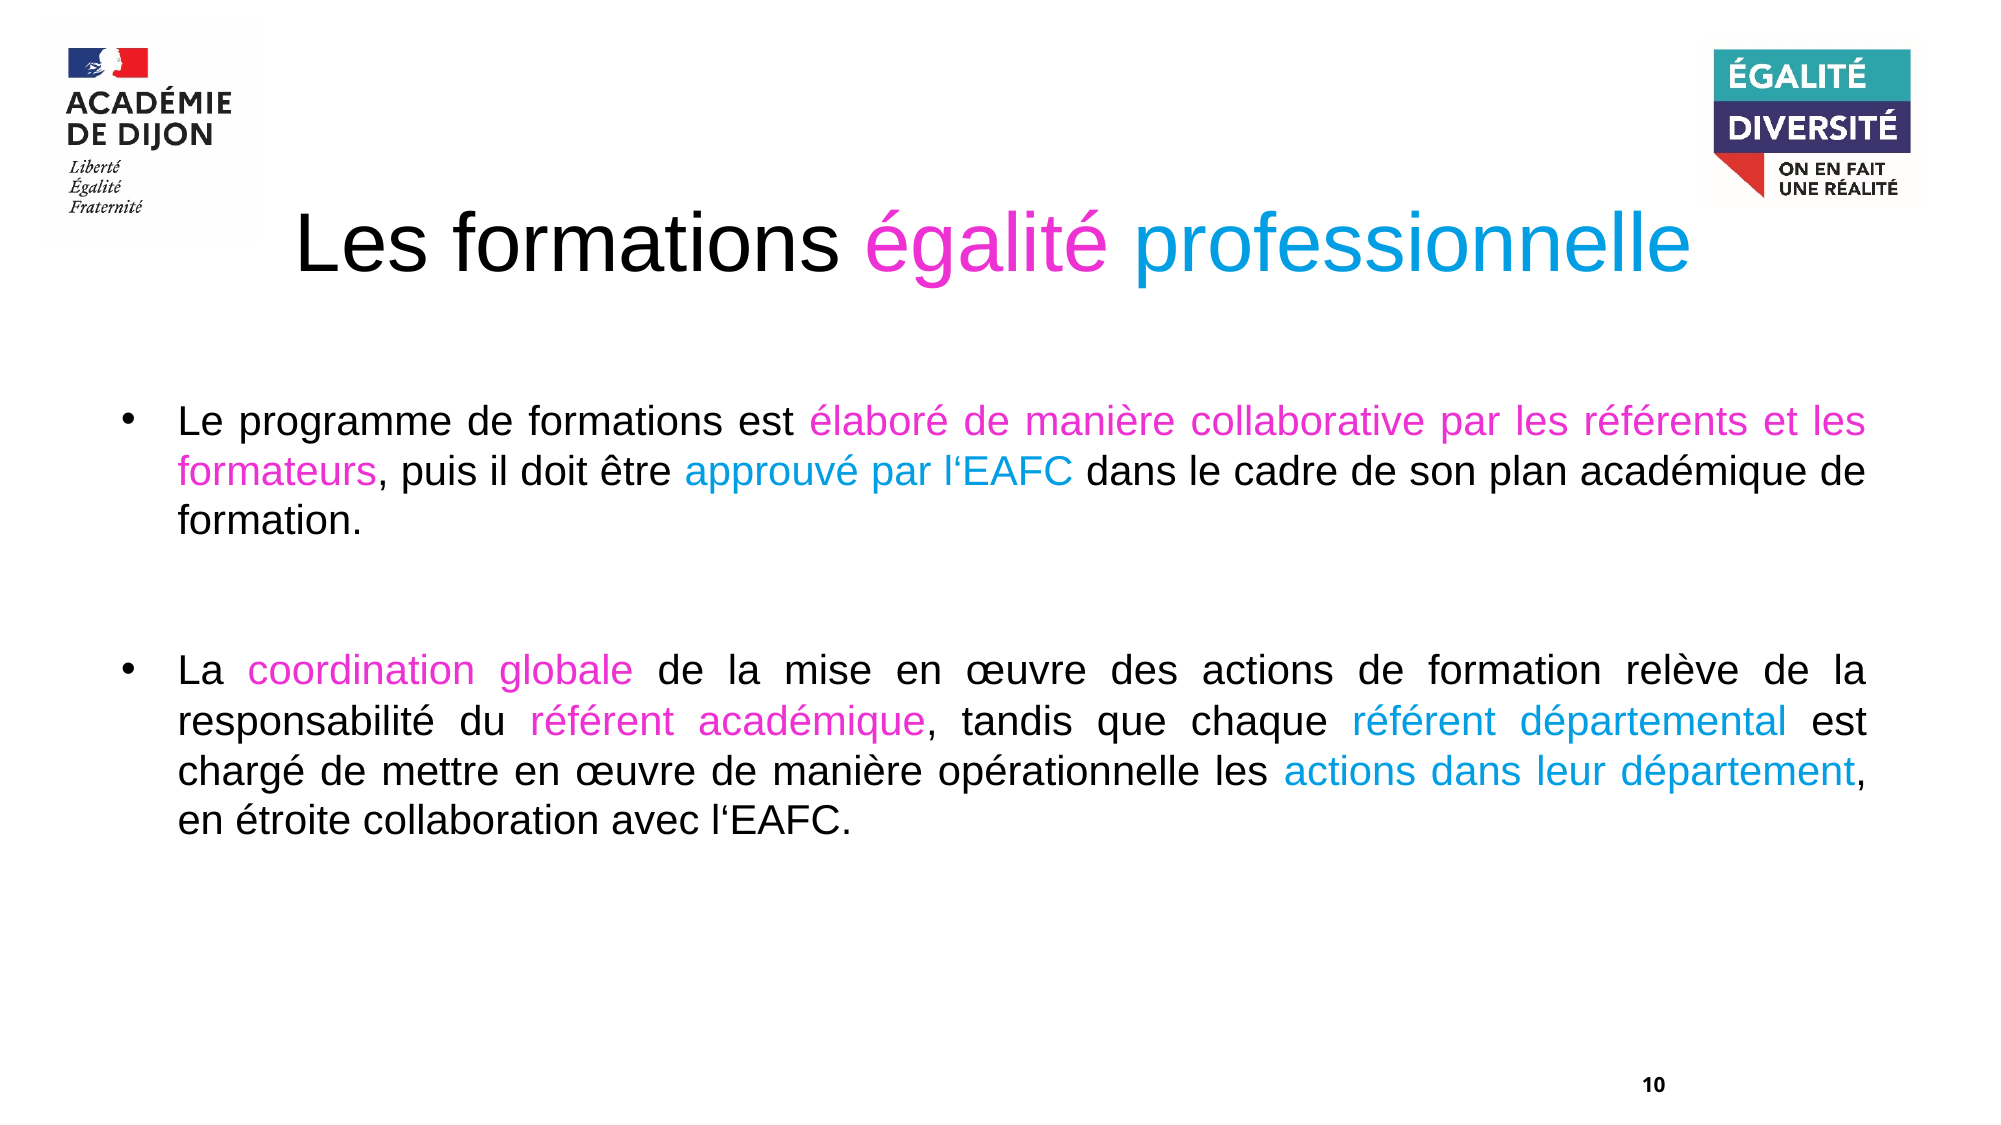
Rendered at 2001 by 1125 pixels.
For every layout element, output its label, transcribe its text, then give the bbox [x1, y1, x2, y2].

text_box Les formations égalité professionnelle [222, 180, 1766, 296]
text_box Le programme de formations est élaboré de manière collaborative par les référents et les formateurs, puis il doit être approuvé par l‘EAFC dans le cadre de son plan académique de formation. La coordination globale de la mise en œuvre des actions de formation relève de la responsabilité du référent académique, tandis que chaque référent départemental est chargé de mettre en œuvre de manière opérationnelle les actions dans leur département, en étroite collaboration avec l‘EAFC. [106, 385, 1882, 851]
slide_number 10 [1370, 1046, 1666, 1125]
picture [39, 19, 260, 242]
picture [1702, 38, 1922, 208]
